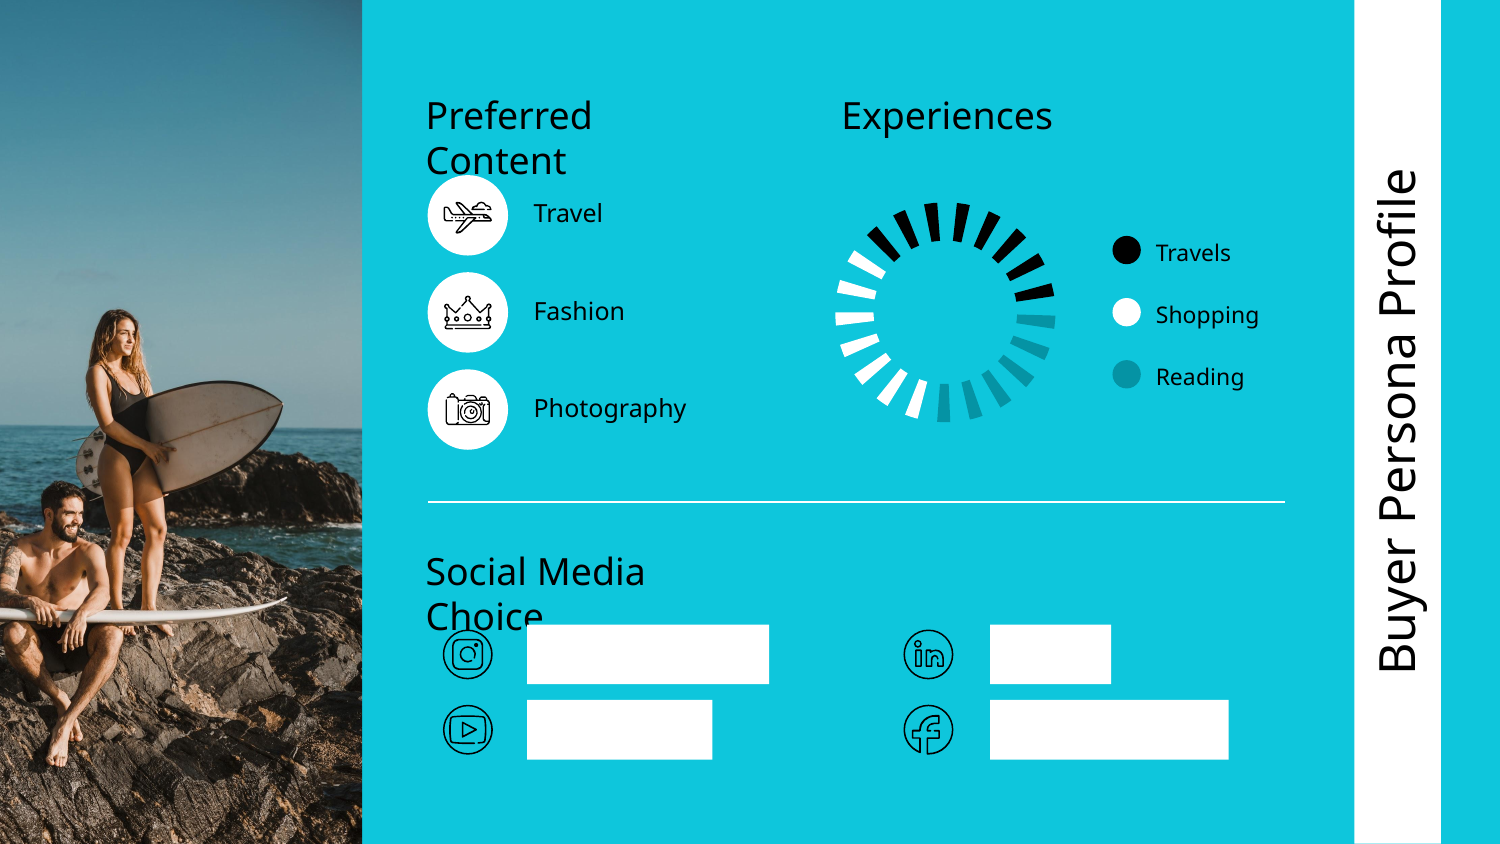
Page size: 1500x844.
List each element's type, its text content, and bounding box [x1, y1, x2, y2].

subtitle Fashion [518, 280, 819, 345]
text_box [442, 704, 494, 755]
text_box [1112, 360, 1140, 389]
text_box Shopping [1140, 285, 1295, 339]
text_box [427, 369, 509, 450]
text_box [990, 624, 1112, 685]
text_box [443, 295, 492, 330]
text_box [835, 202, 1056, 423]
subtitle Experiences [826, 77, 1140, 142]
title Buyer Persona Profile [1350, 0, 1445, 844]
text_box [442, 629, 493, 680]
text_box [527, 624, 770, 685]
subtitle Travel [518, 182, 819, 247]
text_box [445, 392, 491, 426]
text_box [527, 699, 713, 760]
text_box [1112, 235, 1140, 265]
subtitle Photography [518, 377, 819, 442]
text_box [427, 175, 509, 256]
picture [0, 0, 363, 844]
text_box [903, 629, 954, 680]
text_box [427, 272, 509, 353]
subtitle Preferred Content [410, 77, 724, 142]
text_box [443, 201, 493, 234]
text_box [1112, 297, 1140, 327]
text_box Reading [1140, 347, 1288, 401]
text_box [903, 704, 954, 755]
text_box [990, 699, 1229, 760]
subtitle Social Media Choice [410, 533, 724, 598]
text_box Travels [1140, 223, 1263, 277]
